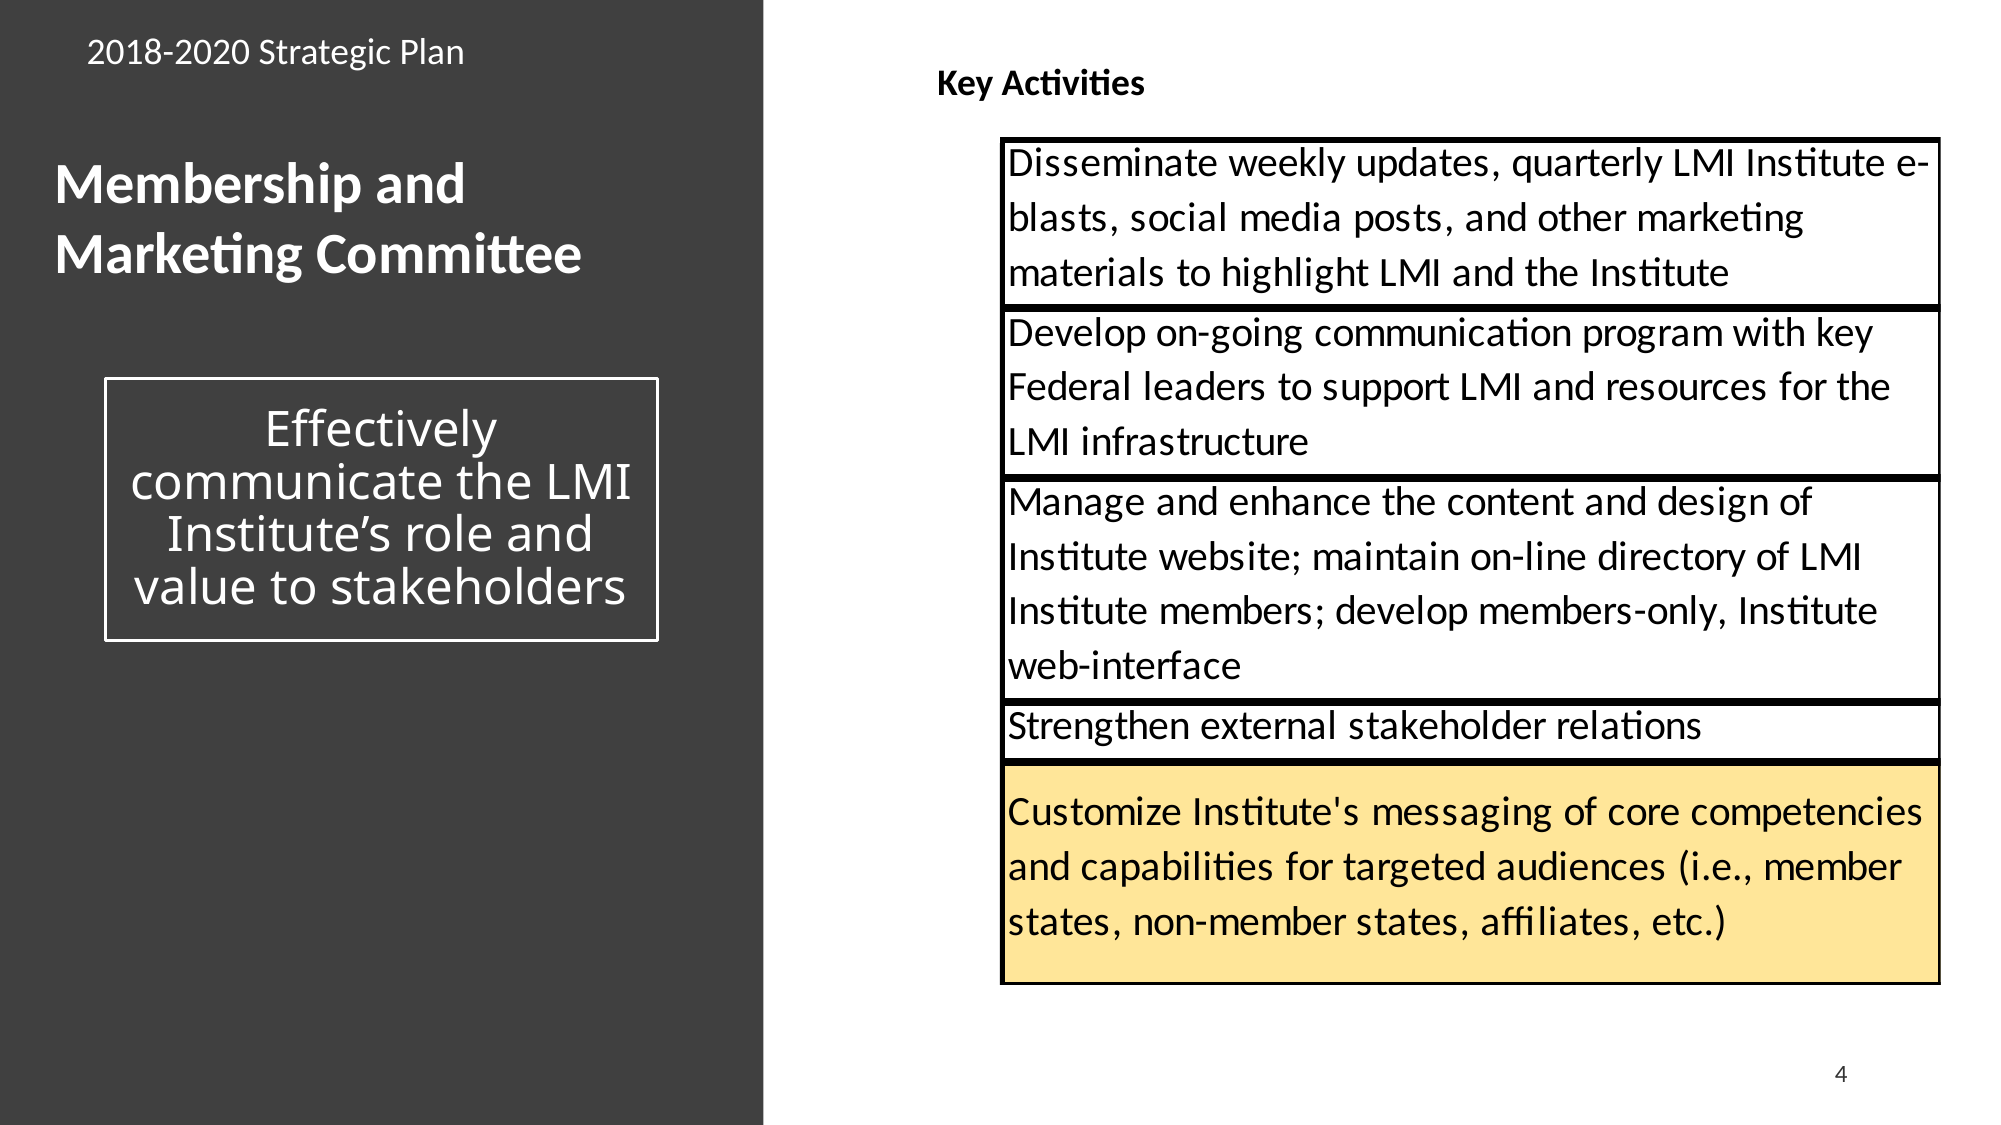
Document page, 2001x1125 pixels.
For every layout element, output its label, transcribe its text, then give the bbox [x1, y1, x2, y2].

text_box 2018-2020 Strategic Plan [71, 19, 489, 80]
slide_number 4 [1687, 1042, 1863, 1103]
picture [999, 137, 1944, 988]
text_box Membership and Marketing Committee [39, 137, 640, 293]
text_box [0, 0, 764, 1125]
title Effectively communicate the LMI Institute’s role and value to stakeholders [105, 378, 658, 641]
text_box Key Activities [922, 50, 1365, 110]
